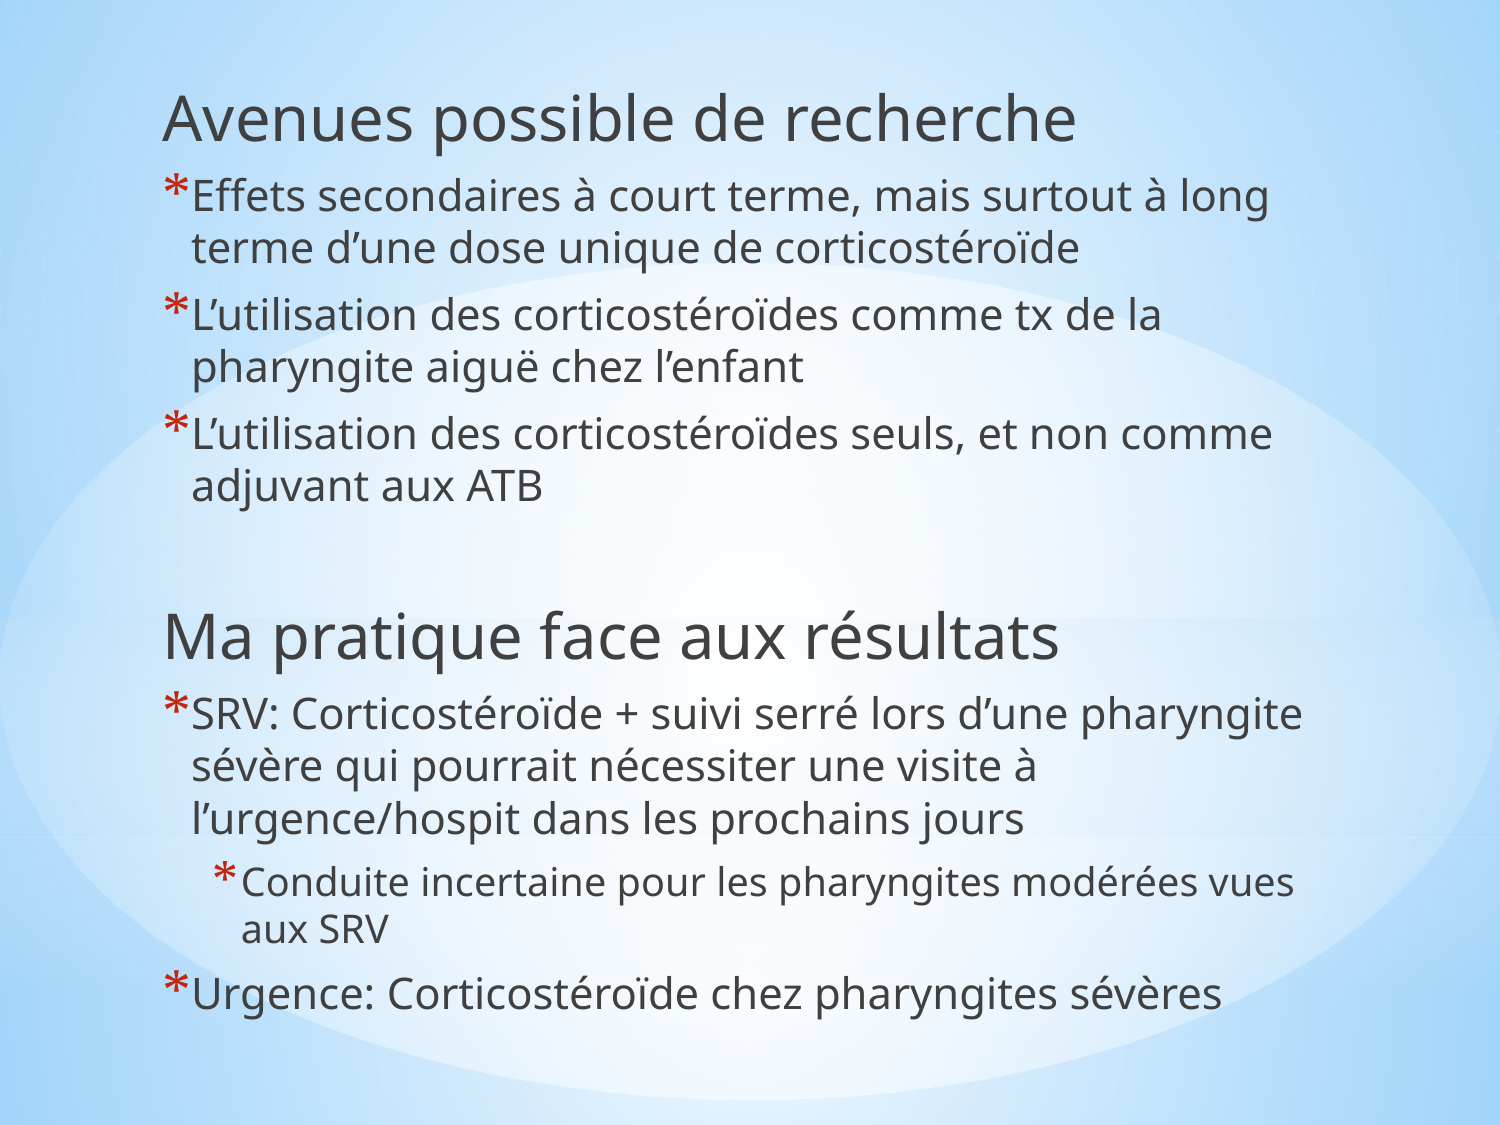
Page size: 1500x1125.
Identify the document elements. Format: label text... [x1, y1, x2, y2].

list Avenues possible de recherche Effets secondaires à court terme, mais surtout à long terme d’une dose unique de corticostéroïde L’utilisation des corticostéroïdes comme tx de la pharyngite aiguë chez l’enfant L’utilisation des corticostéroïdes seuls, et non comme adjuvant aux ATB Ma pratique face aux résultats SRV: Corticostéroïde + suivi serré lors d’une pharyngite sévère qui pourrait nécessiter une visite à l’urgence/hospit dans les prochains jours Conduite incertaine pour les pharyngites modérées vues aux SRV Urgence: Corticostéroïde chez pharyngites sévères [140, 70, 1386, 1033]
